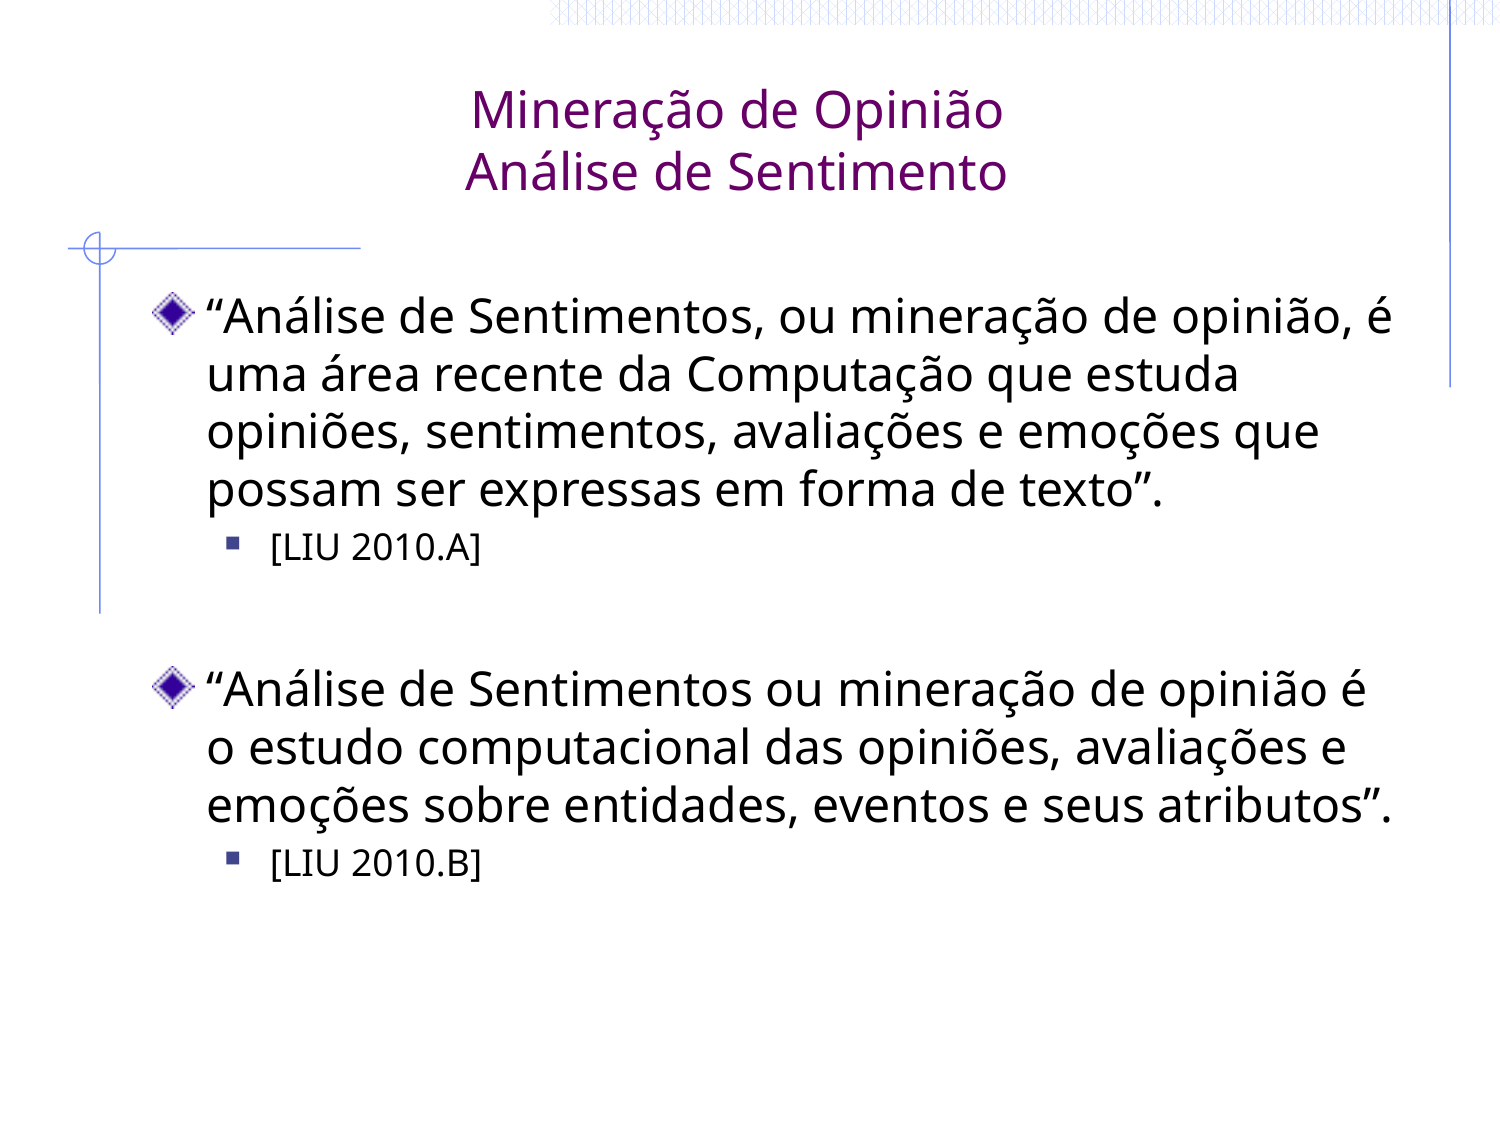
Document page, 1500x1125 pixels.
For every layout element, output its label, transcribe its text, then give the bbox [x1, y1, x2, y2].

title Mineração de Opinião Análise de Sentimento [99, 67, 1376, 209]
picture [152, 292, 195, 335]
picture [152, 666, 195, 709]
list “Análise de Sentimentos, ou mineração de opinião, é uma área recente da Computação que estuda opiniões, sentimentos, avaliações e emoções que possam ser expressas em forma de texto”. [LIU 2010.A] “Análise de Sentimentos ou mineração de opinião é o estudo computacional das opiniões, avaliações e emoções sobre entidades, eventos e seus atributos”. [LIU 2010.B] [137, 277, 1413, 953]
